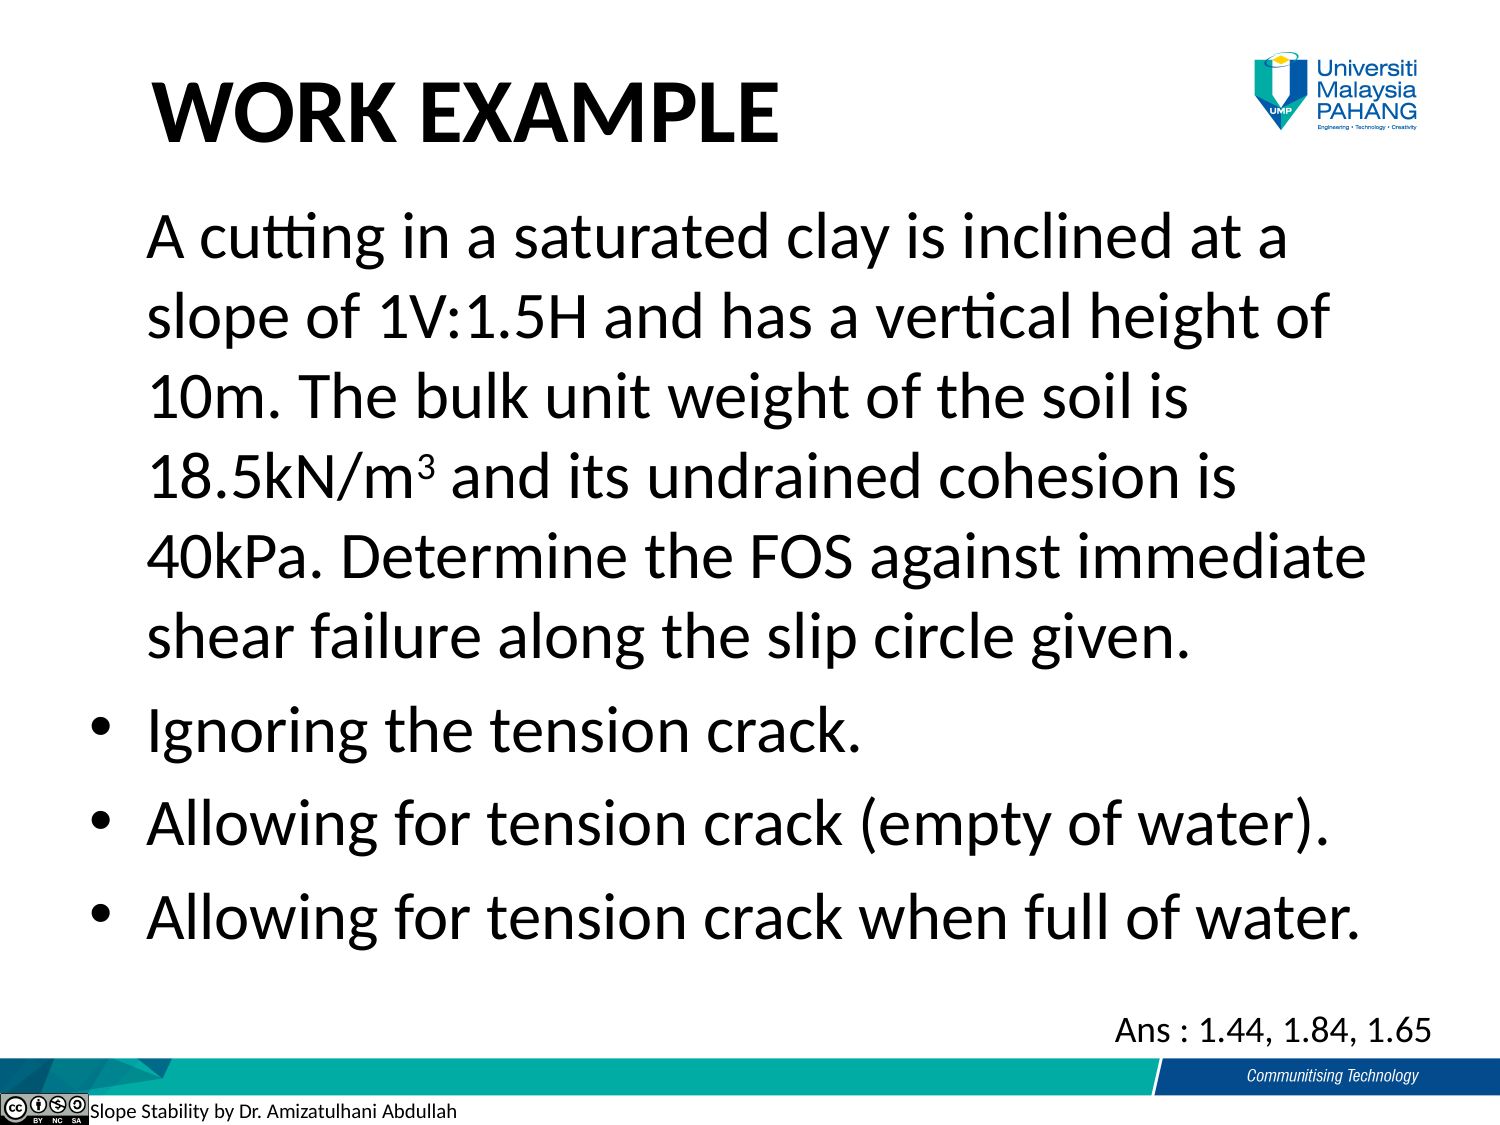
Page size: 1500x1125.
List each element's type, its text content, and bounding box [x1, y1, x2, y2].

picture [0, 0, 1500, 1125]
text_box WORK EXAMPLE [74, 43, 1425, 184]
text_box Ans : 1.44, 1.84, 1.65 [1100, 997, 1500, 1058]
text_box A cutting in a saturated clay is inclined at a slope of 1V:1.5H and has a vertical height of 10m. The bulk unit weight of the soil is 18.5kN/m3 and its undrained cohesion is 40kPa. Determine the FOS against immediate shear failure along the slip circle given. Ignoring the tension crack. Allowing for tension crack (empty of water). Allowing for tension crack when full of water. [74, 184, 1425, 1035]
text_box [0, 1093, 692, 1125]
